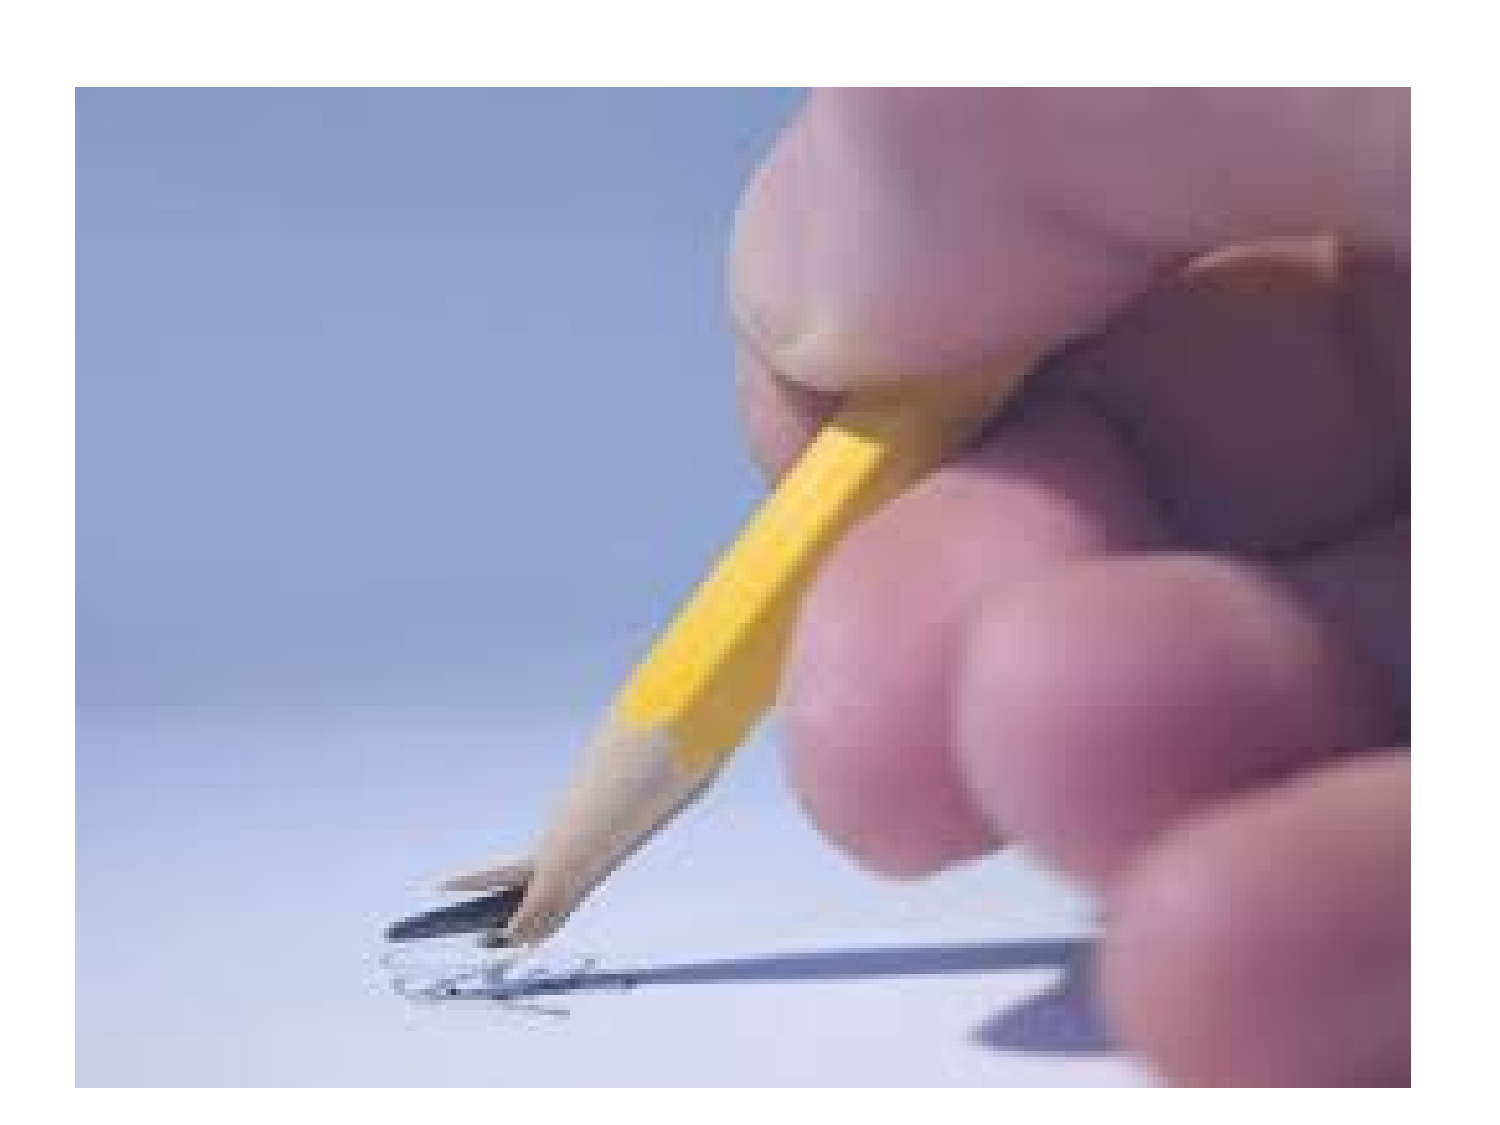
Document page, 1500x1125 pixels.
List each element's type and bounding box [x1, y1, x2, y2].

list [74, 87, 1411, 1088]
